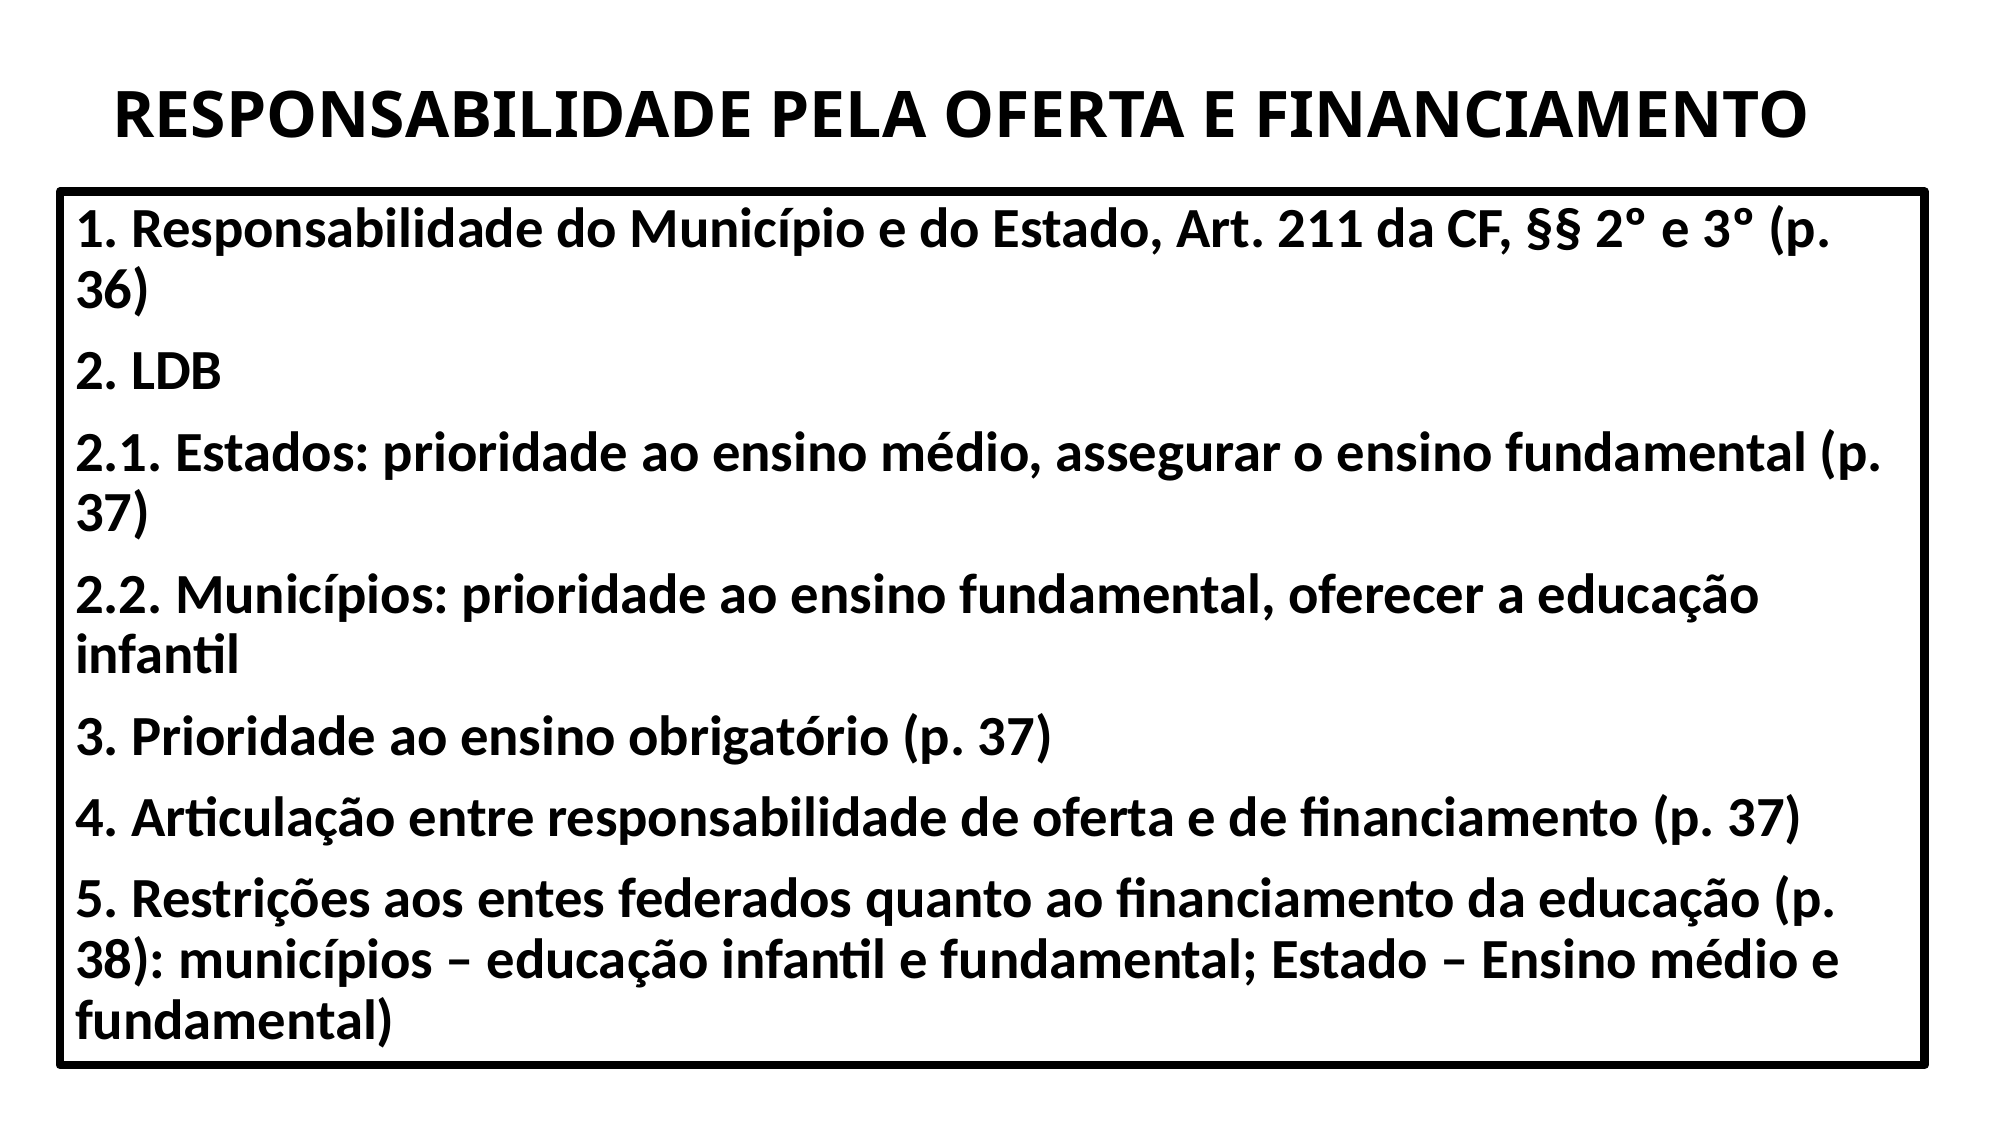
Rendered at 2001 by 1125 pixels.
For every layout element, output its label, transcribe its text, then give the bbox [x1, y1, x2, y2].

list 1. Responsabilidade do Município e do Estado, Art. 211 da CF, §§ 2º e 3º (p. 36) 2. LDB 2.1. Estados: prioridade ao ensino médio, assegurar o ensino fundamental (p. 37) 2.2. Municípios: prioridade ao ensino fundamental, oferecer a educação infantil 3. Prioridade ao ensino obrigatório (p. 37) 4. Articulação entre responsabilidade de oferta e de financiamento (p. 37) 5. Restrições aos entes federados quanto ao financiamento da educação (p. 38): municípios – educação infantil e fundamental; Estado – Ensino médio e fundamental) [60, 191, 1925, 1066]
title RESPONSABILIDADE PELA OFERTA E FINANCIAMENTO [60, 59, 1863, 174]
